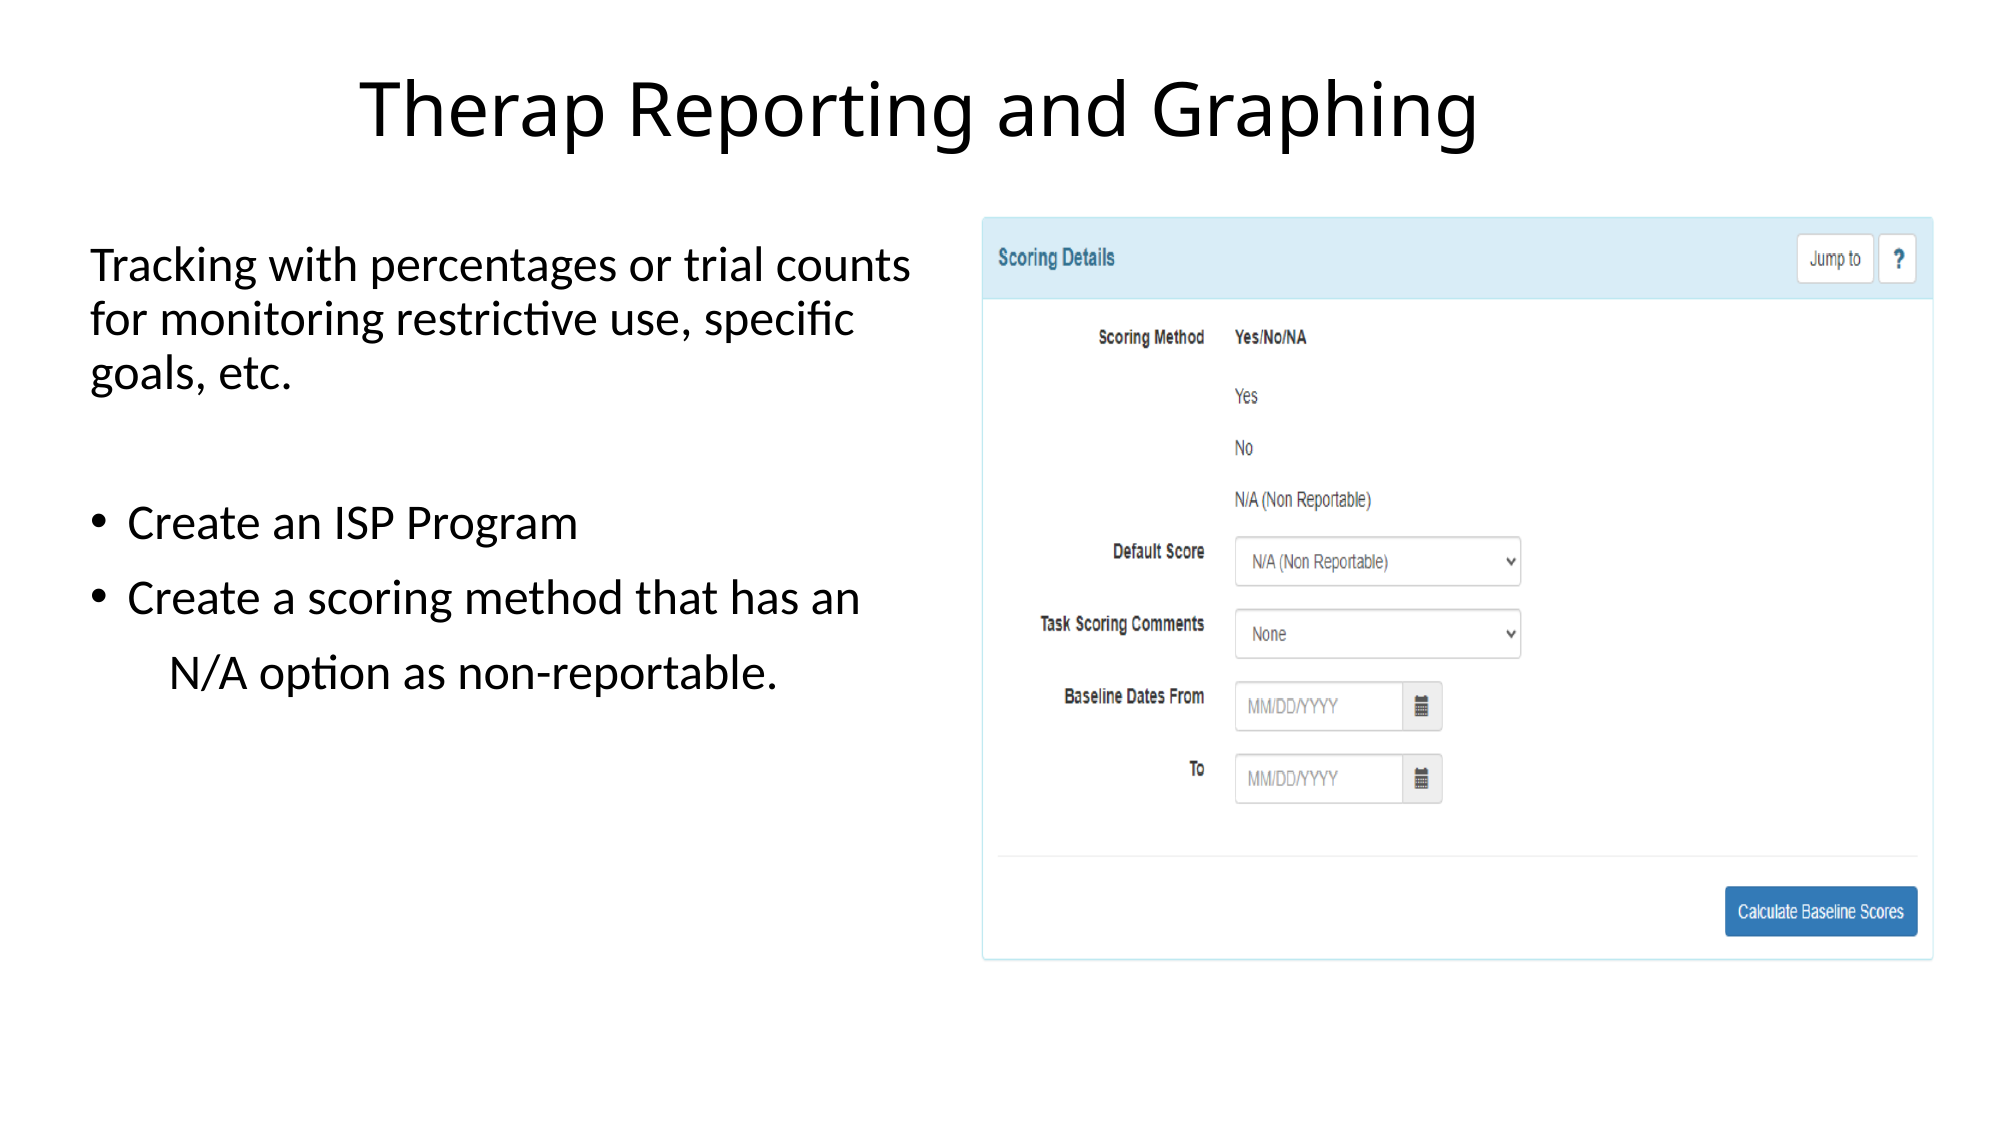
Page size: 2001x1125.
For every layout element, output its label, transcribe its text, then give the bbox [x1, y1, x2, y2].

picture [952, 205, 1945, 971]
title Therap Reporting and Graphing [344, 52, 2000, 171]
list Tracking with percentages or trial counts for monitoring restrictive use, specific goals, etc. Create an ISP Program Create a scoring method that has an N/A option as non-reportable. [75, 231, 952, 946]
